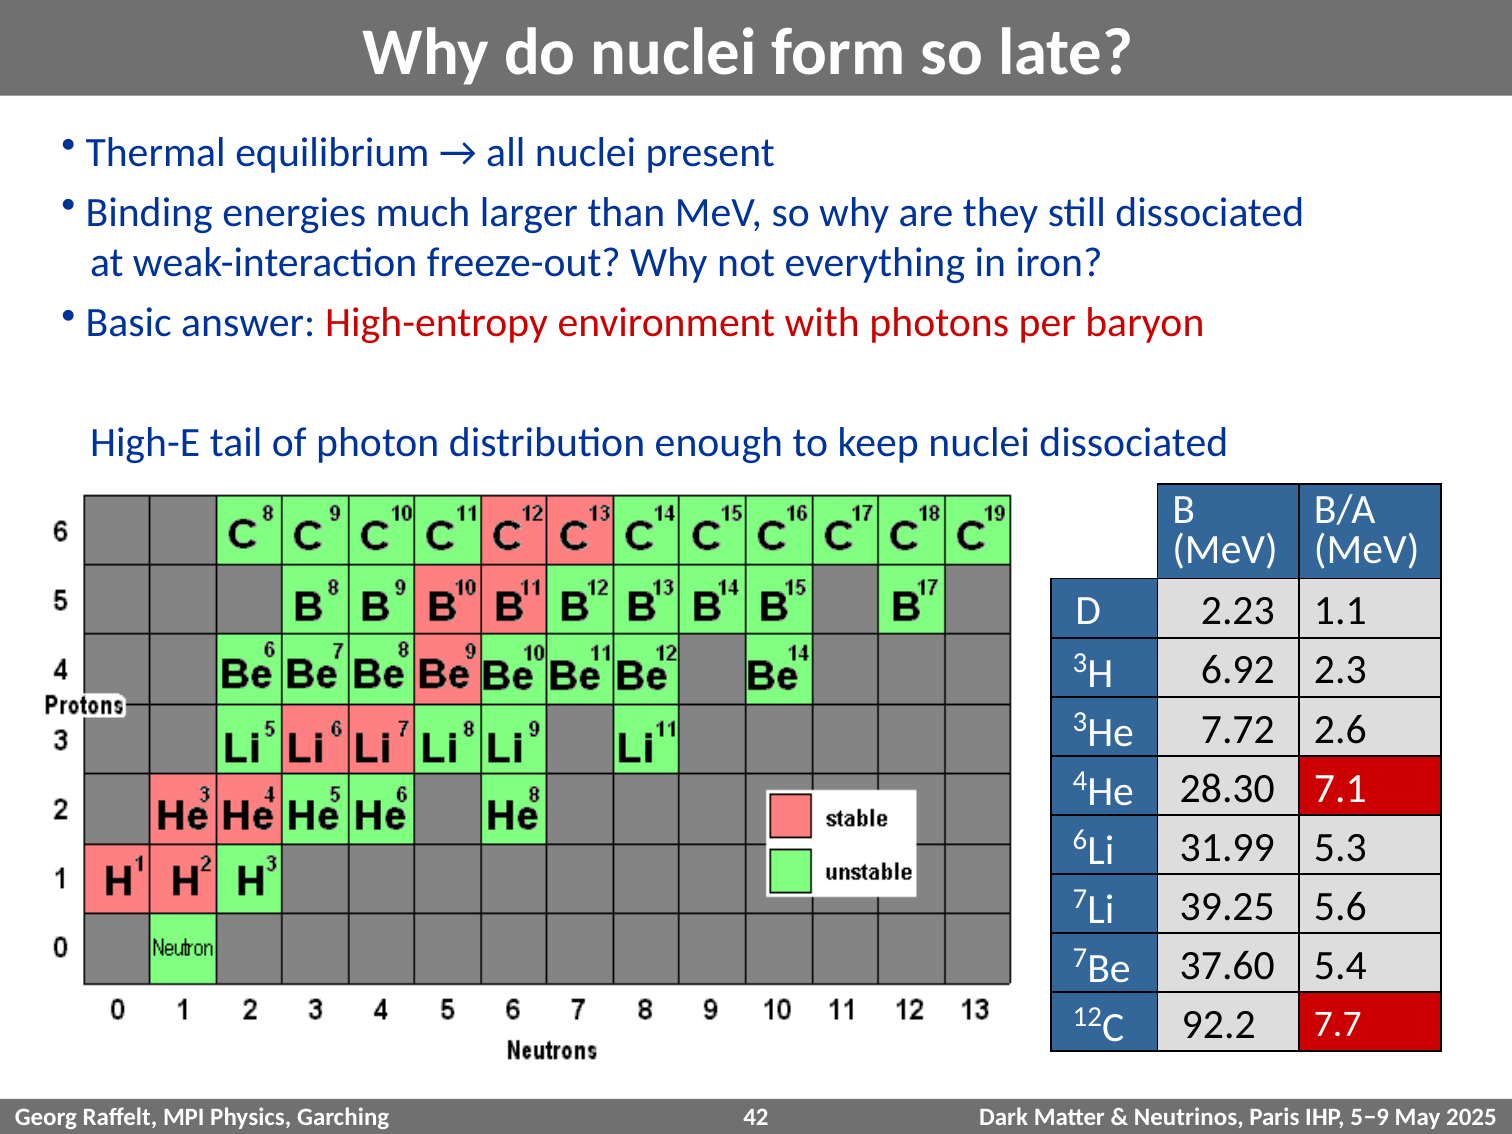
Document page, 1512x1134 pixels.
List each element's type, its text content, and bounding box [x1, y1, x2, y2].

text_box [38, 489, 1018, 1064]
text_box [1051, 483, 1442, 1052]
title Why do nuclei form so late? [0, 0, 1512, 96]
